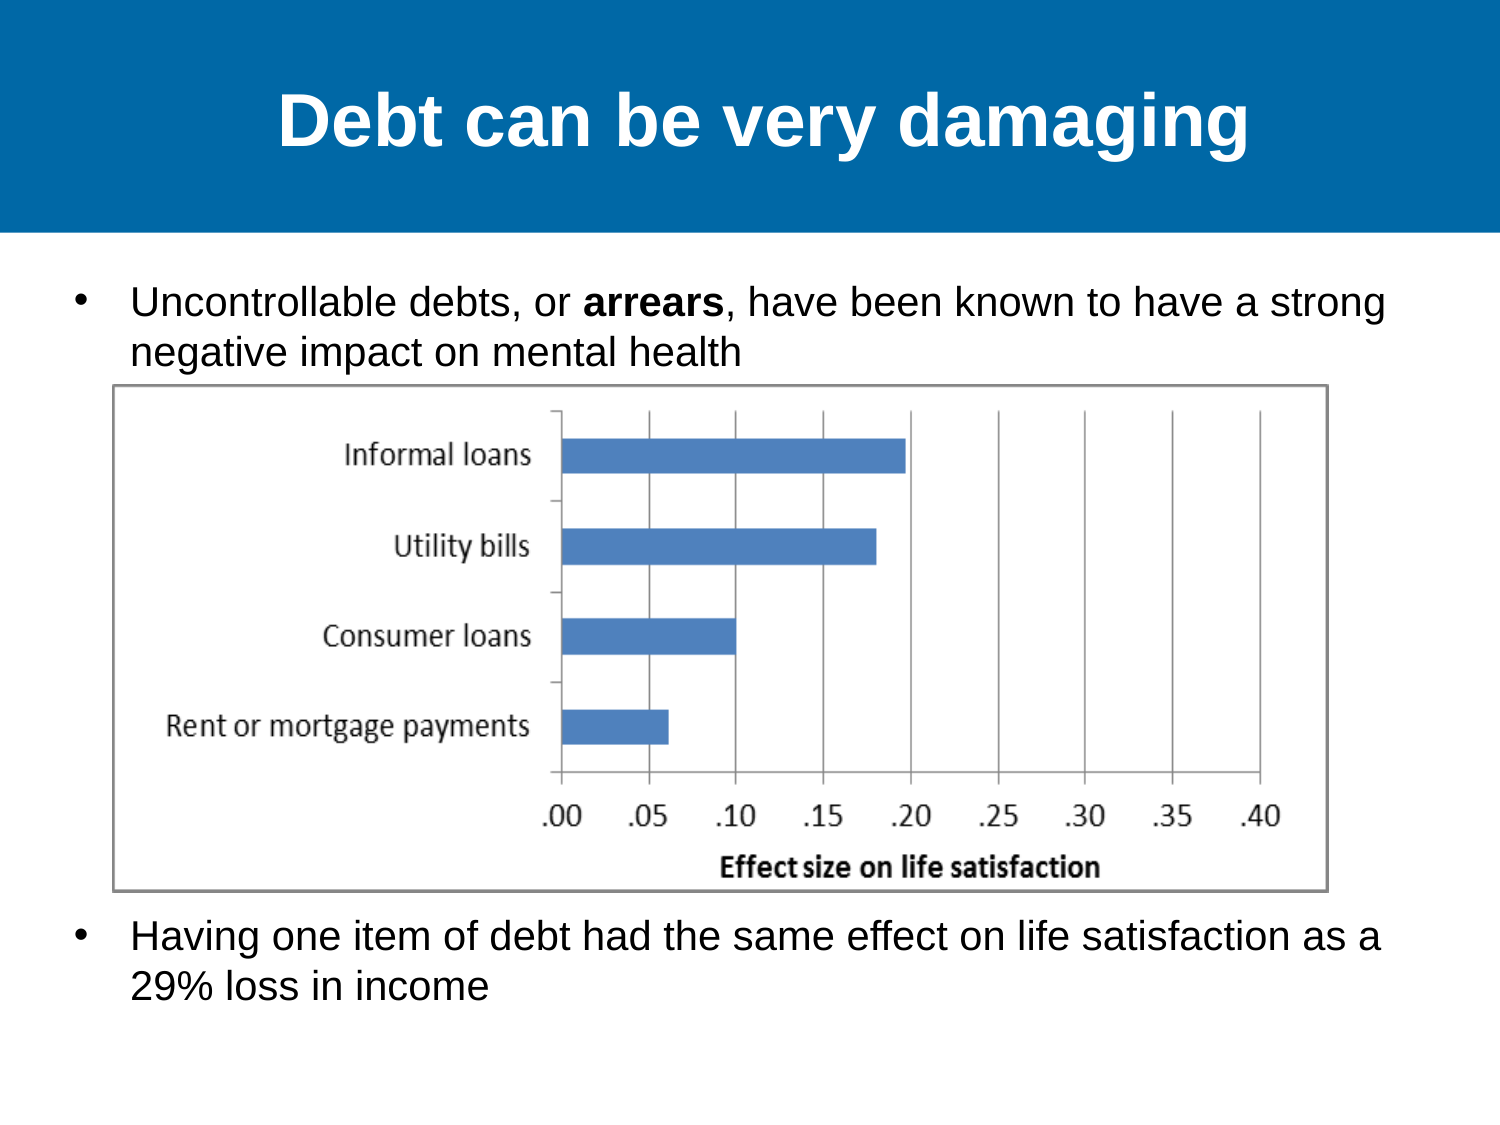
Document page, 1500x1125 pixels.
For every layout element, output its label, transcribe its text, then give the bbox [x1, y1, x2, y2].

title Debt can be very damaging [0, 0, 1500, 233]
picture [111, 384, 1329, 893]
list Uncontrollable debts, or arrears, have been known to have a strong negative impact on mental health Having one item of debt had the same effect on life satisfaction as a 29% loss in income [58, 267, 1442, 1035]
